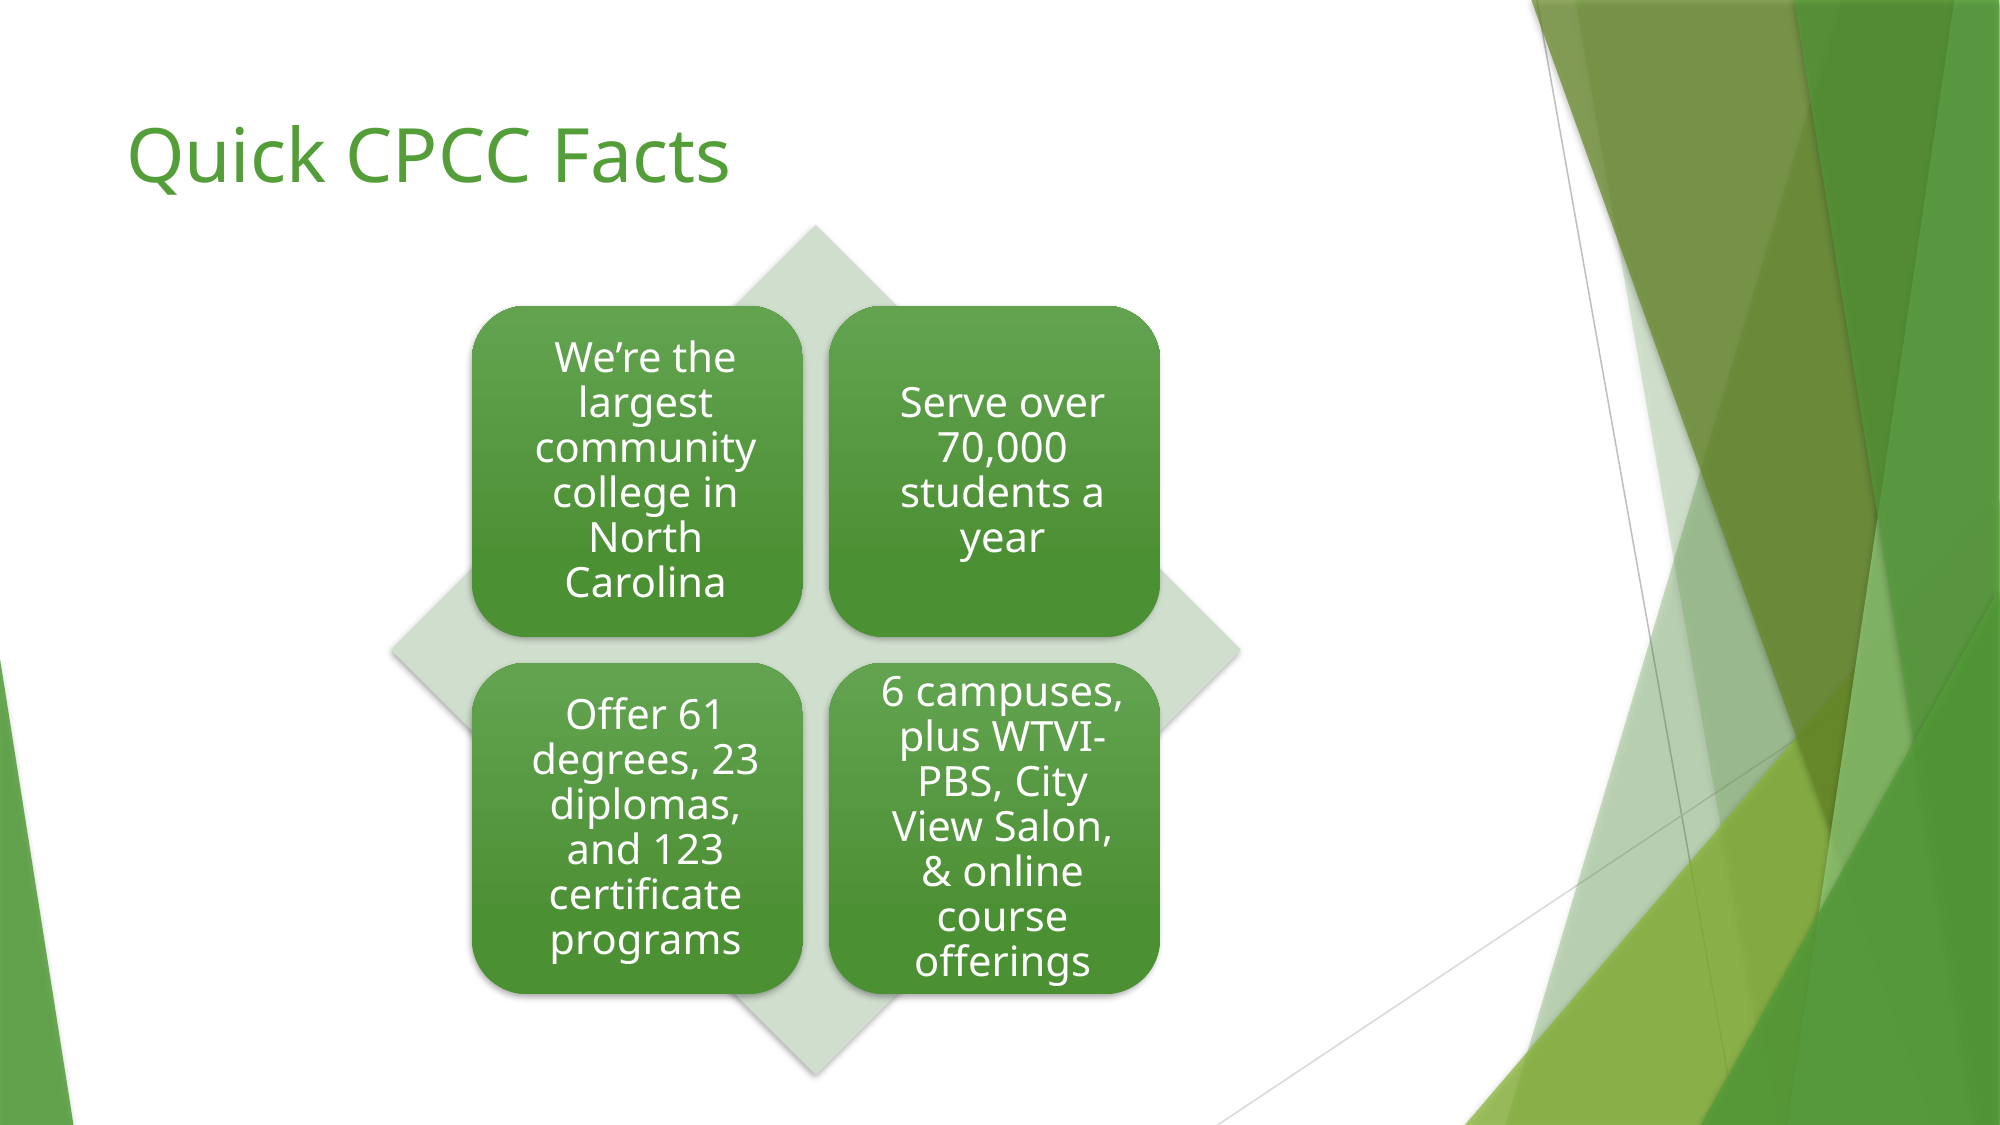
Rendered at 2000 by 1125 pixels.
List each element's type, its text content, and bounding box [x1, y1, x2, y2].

title Quick CPCC Facts [111, 99, 1521, 224]
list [110, 224, 1522, 1076]
